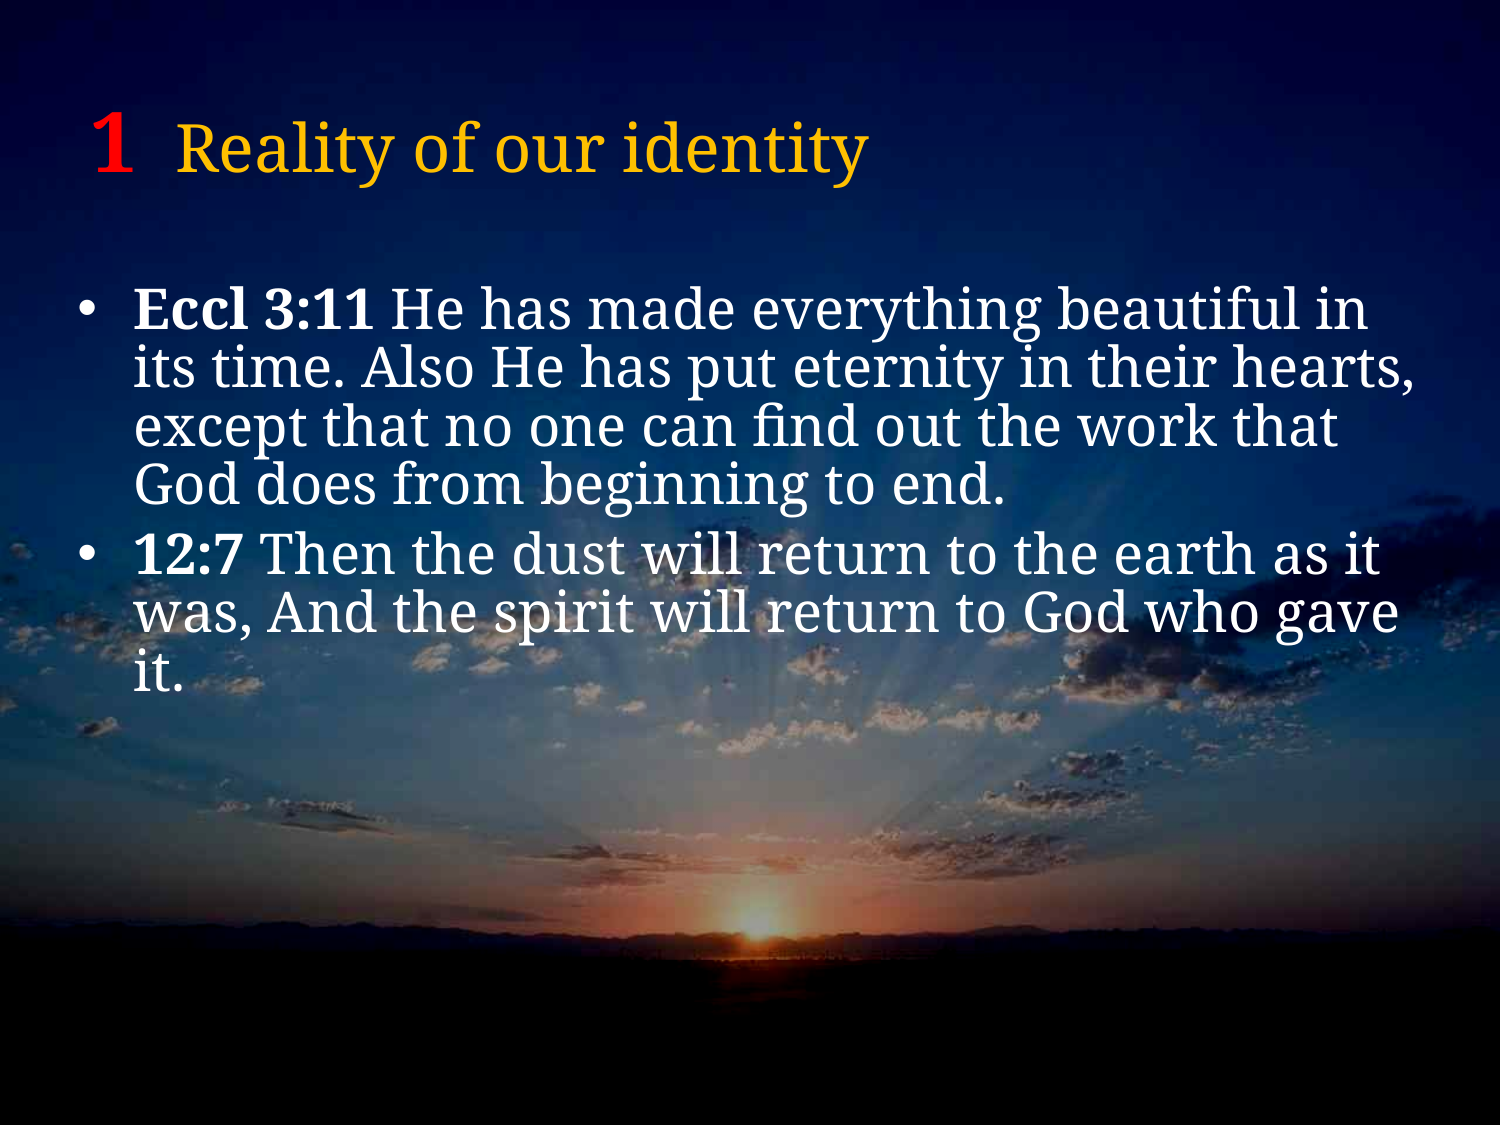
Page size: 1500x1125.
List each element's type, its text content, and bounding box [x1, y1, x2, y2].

picture [0, 0, 1500, 1125]
title 1 Reality of our identity [75, 45, 975, 233]
list Eccl 3:11 He has made everything beautiful in its time. Also He has put eternity in their hearts, except that no one can find out the work that God does from beginning to end. 12:7 Then the dust will return to the earth as it was, And the spirit will return to God who gave it. [62, 275, 1450, 1000]
